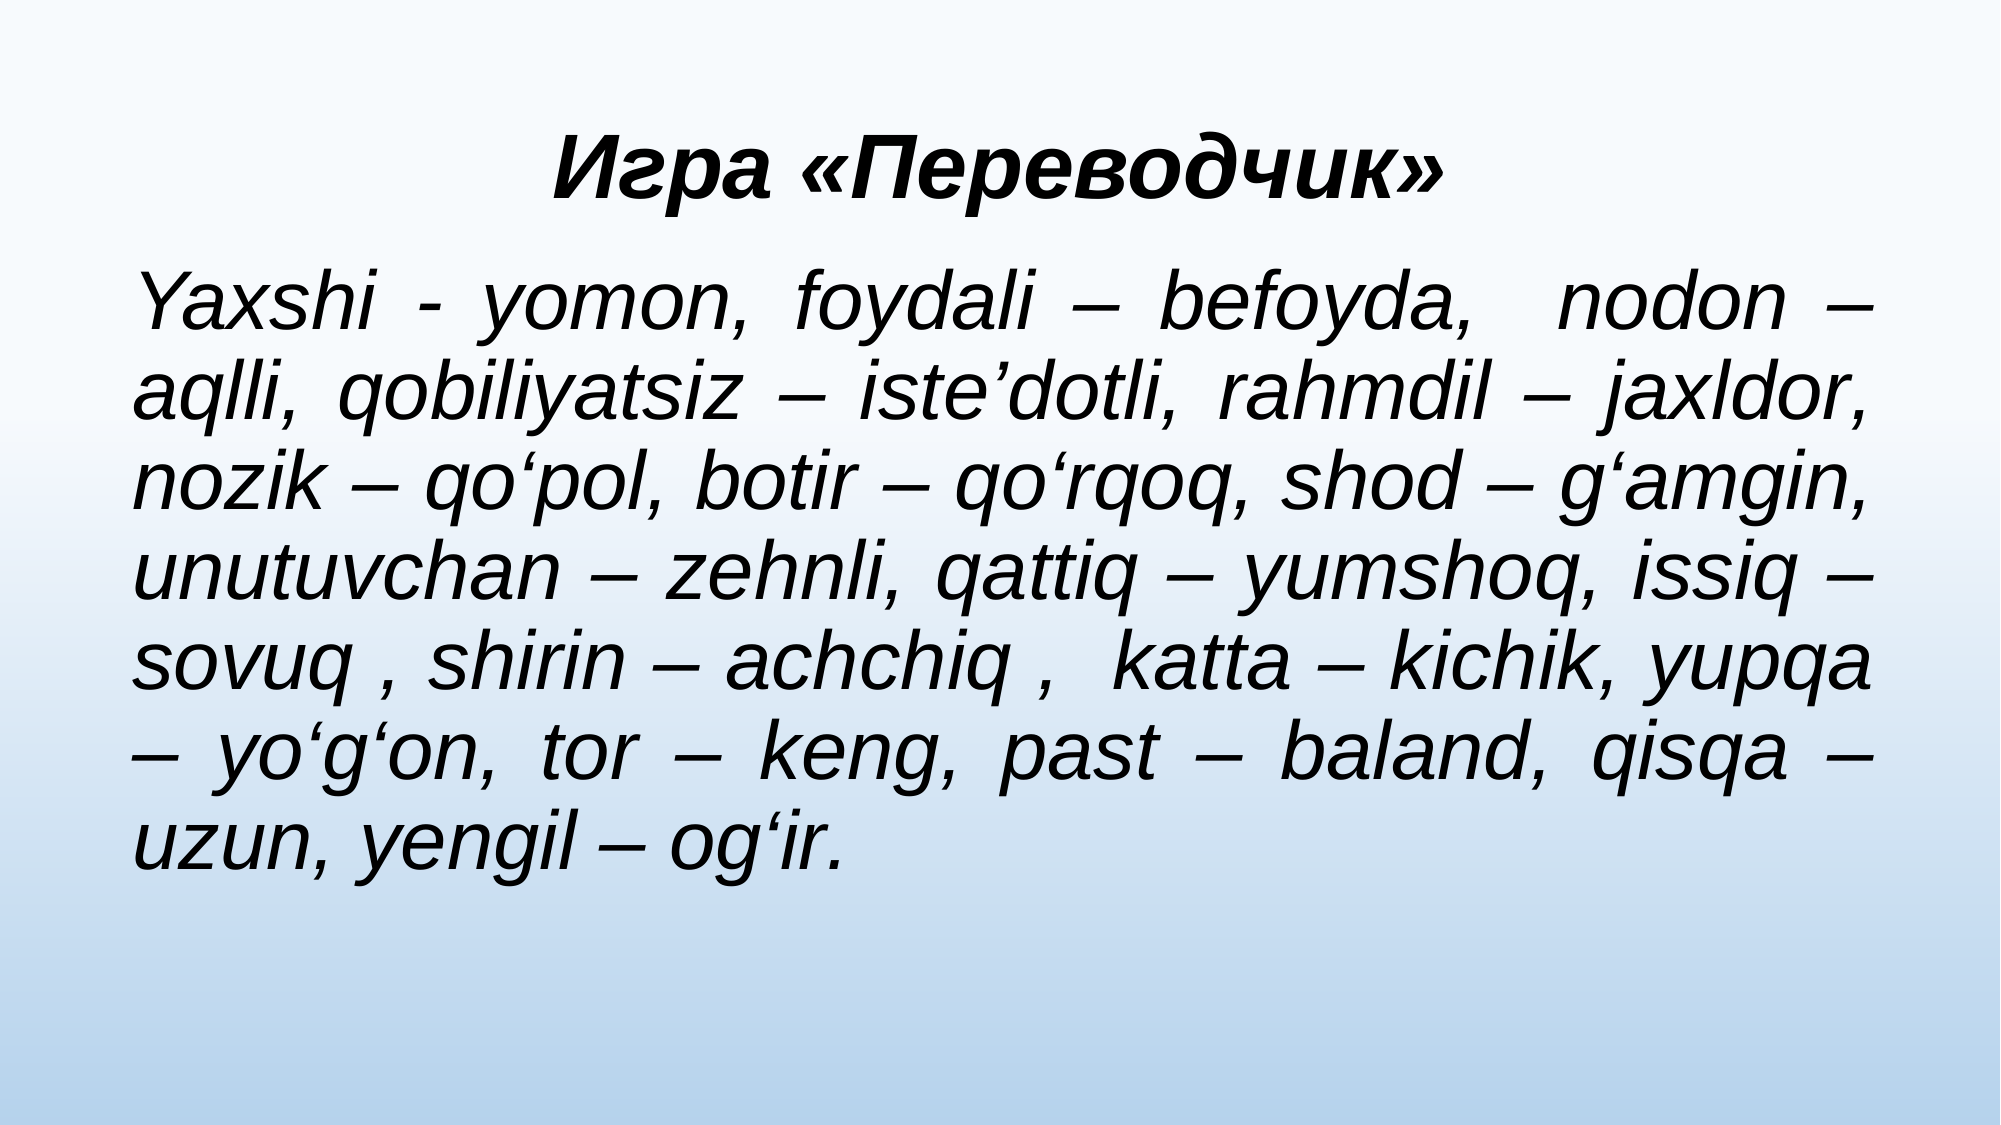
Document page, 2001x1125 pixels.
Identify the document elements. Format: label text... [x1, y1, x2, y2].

title Игра «Переводчик» [137, 59, 1863, 250]
list Yaxshi - yomon, foydali – befoyda, nodon – aqlli, qobiliyatsiz – iste’dotli, rahmdil – jaxldor, nozik – qo‘pol, botir – qo‘rqoq, shod – g‘amgin, unutuvchan – zehnli, qattiq – yumshoq, issiq – sovuq , shirin – achchiq , katta – kichik, yupqa – yo‘g‘on, tor – keng, past – baland, qisqa – uzun, yengil – og‘ir. [117, 250, 1889, 965]
